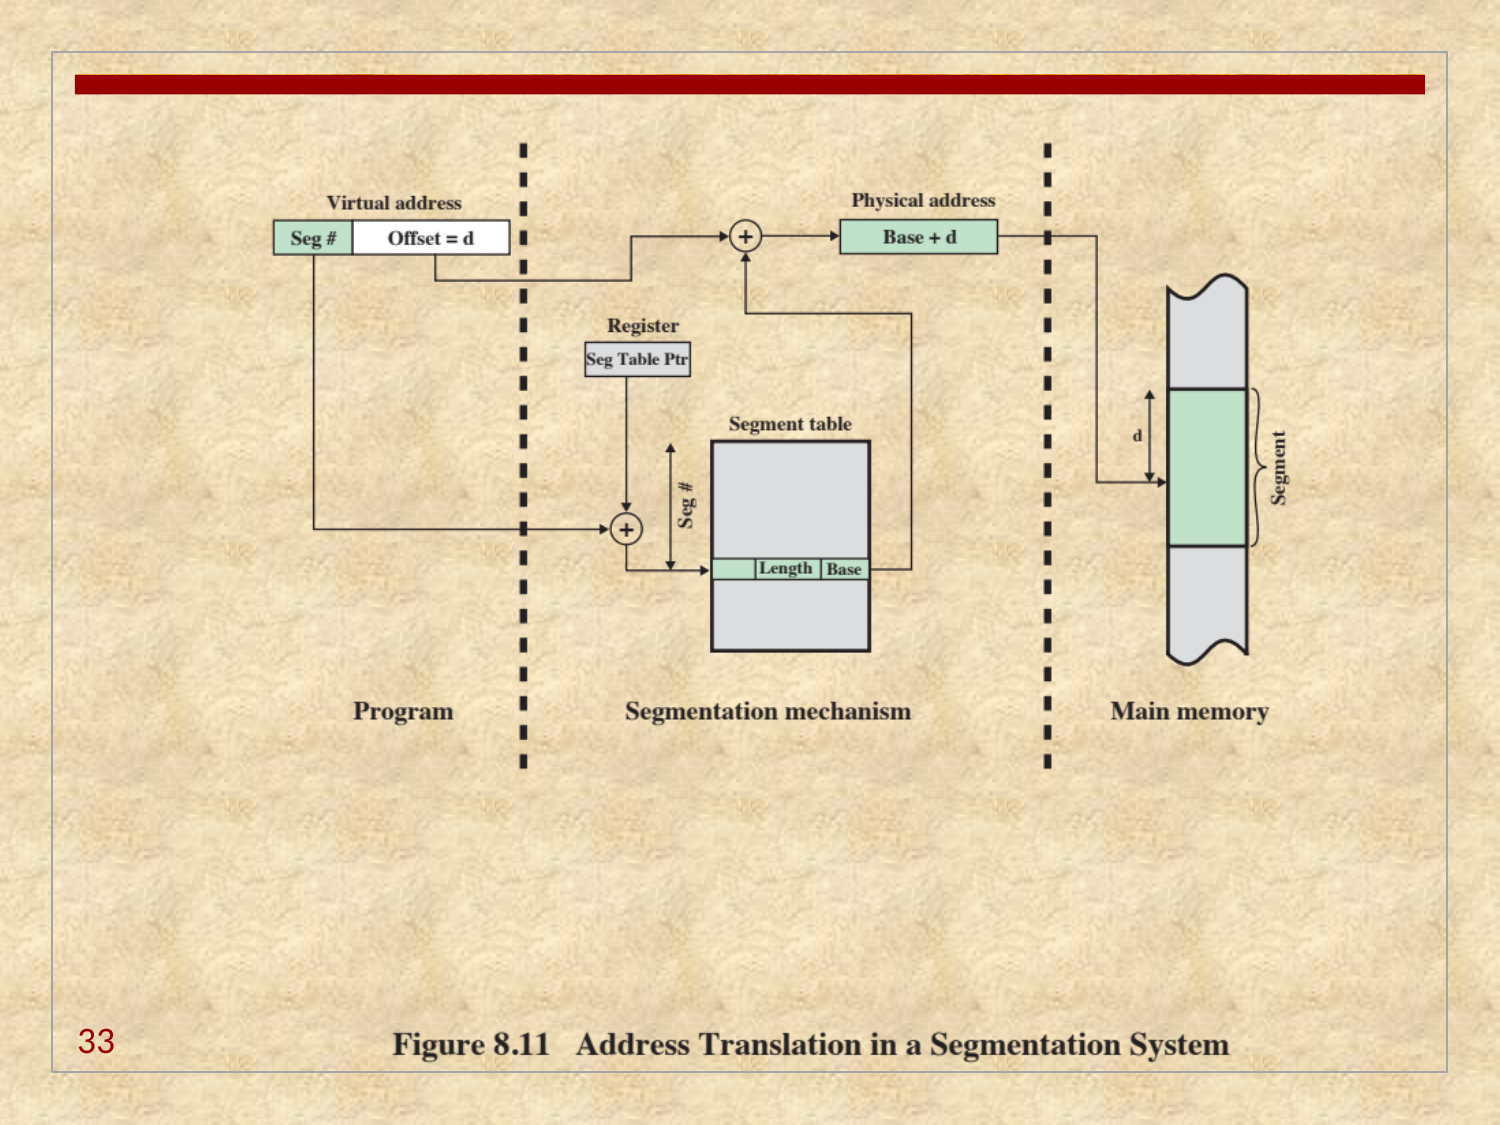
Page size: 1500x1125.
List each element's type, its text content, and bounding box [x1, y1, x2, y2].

picture [0, 0, 1500, 1125]
slide_number 33 [62, 1008, 150, 1069]
